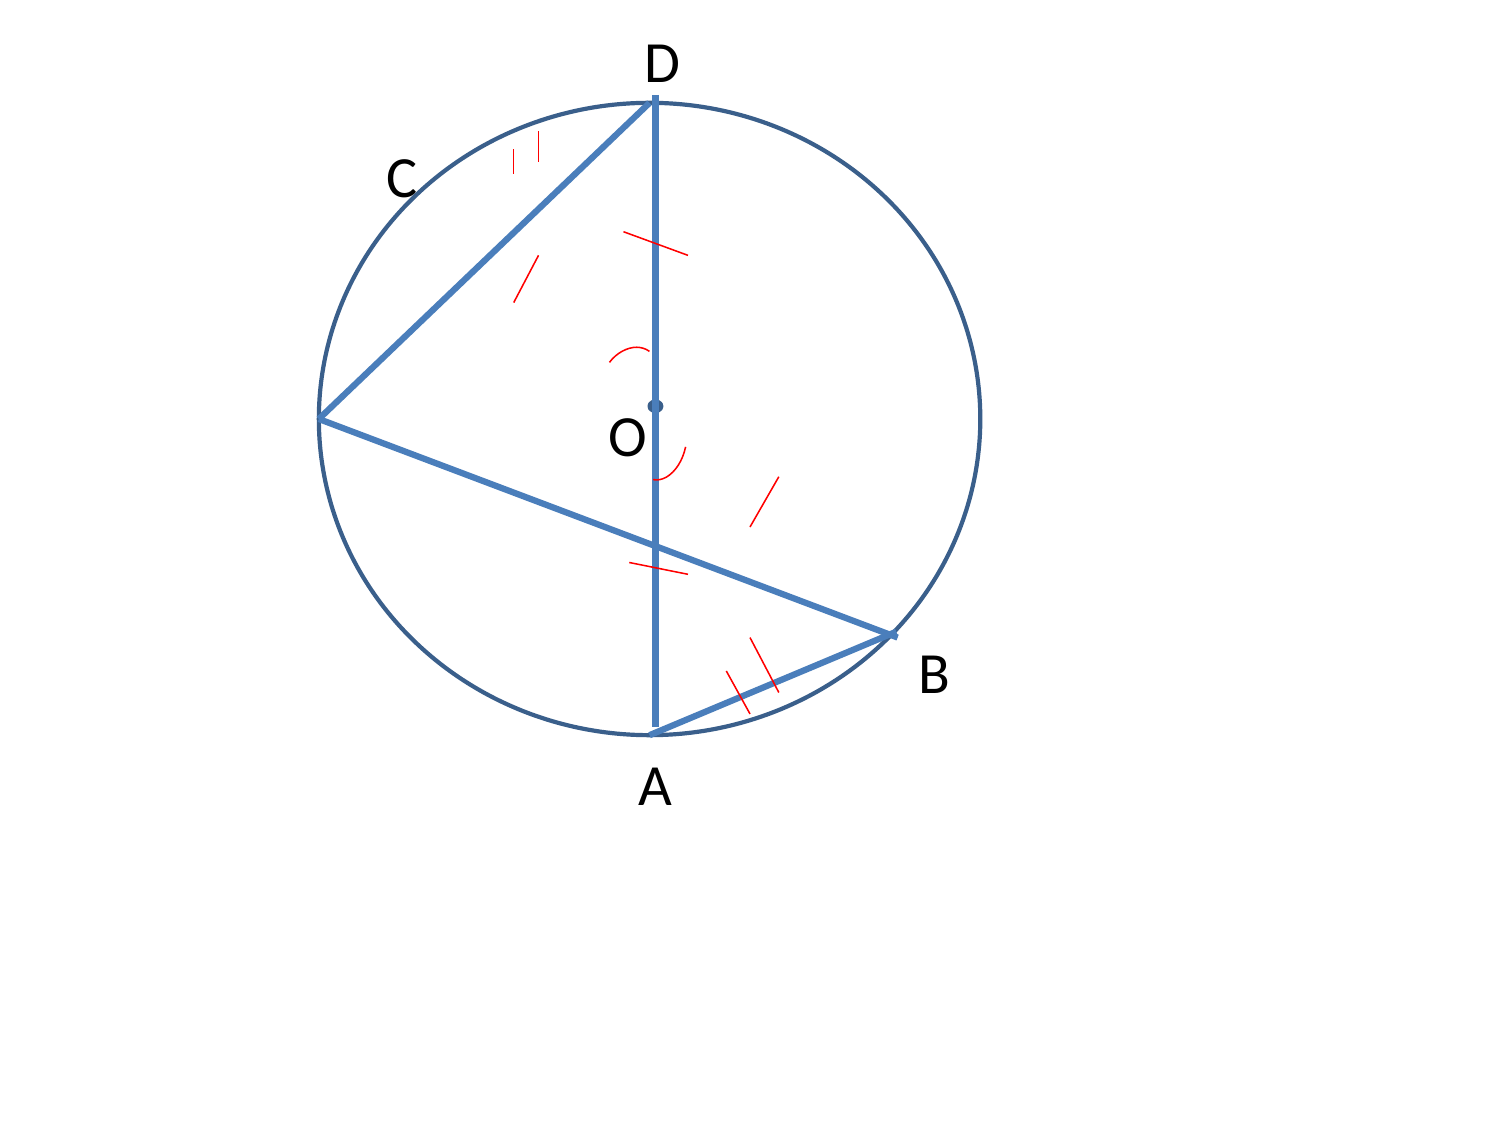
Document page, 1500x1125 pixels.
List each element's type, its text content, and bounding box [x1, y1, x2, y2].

text_box [316, 418, 411, 641]
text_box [726, 670, 751, 715]
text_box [513, 255, 539, 303]
text_box С [371, 131, 410, 217]
text_box D [629, 17, 696, 102]
text_box [660, 102, 884, 193]
text_box В [903, 628, 966, 713]
text_box [316, 217, 410, 416]
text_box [660, 195, 898, 632]
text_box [649, 631, 897, 736]
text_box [628, 562, 689, 575]
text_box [415, 102, 650, 196]
text_box [326, 338, 410, 449]
text_box А [623, 739, 688, 825]
text_box [903, 212, 983, 626]
text_box [415, 645, 645, 738]
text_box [415, 204, 651, 638]
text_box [623, 231, 689, 256]
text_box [749, 637, 780, 693]
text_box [749, 476, 780, 528]
